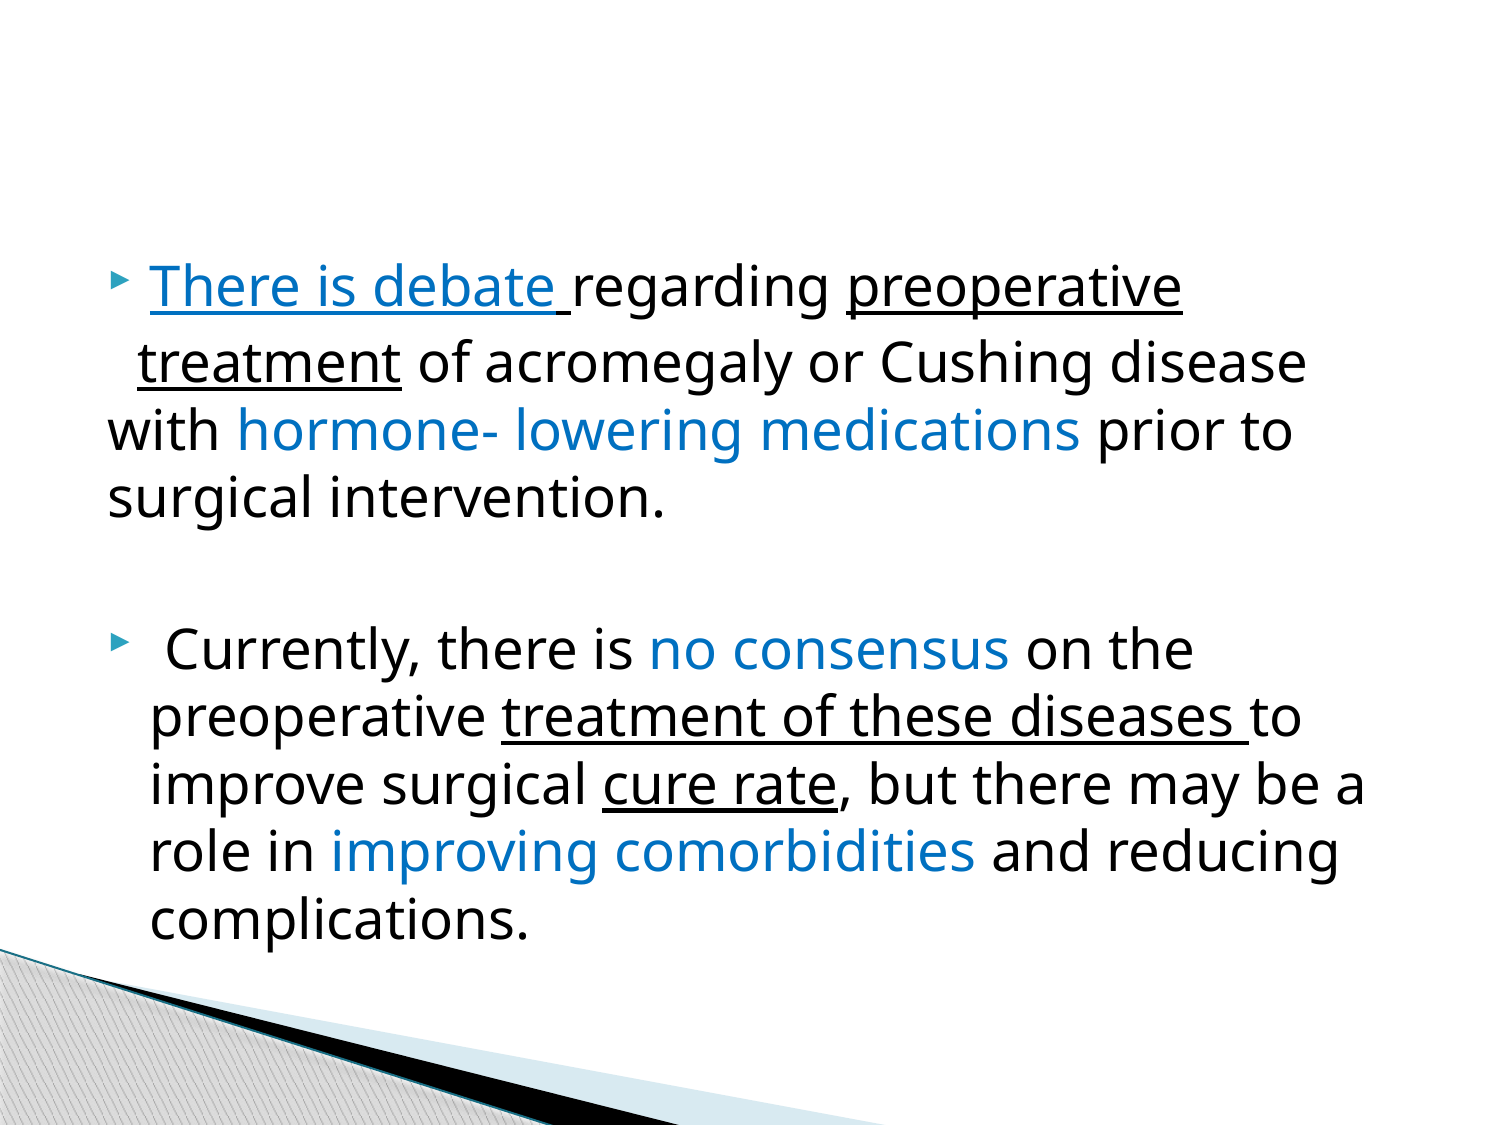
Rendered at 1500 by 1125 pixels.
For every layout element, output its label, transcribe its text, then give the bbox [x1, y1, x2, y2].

list There is debate regarding preoperative treatment of acromegaly or Cushing disease with hormone- lowering medications prior to surgical intervention. Currently, there is no consensus on the preoperative treatment of these diseases to improve surgical cure rate, but there may be a role in improving comorbidities and reducing complications. [75, 243, 1425, 986]
